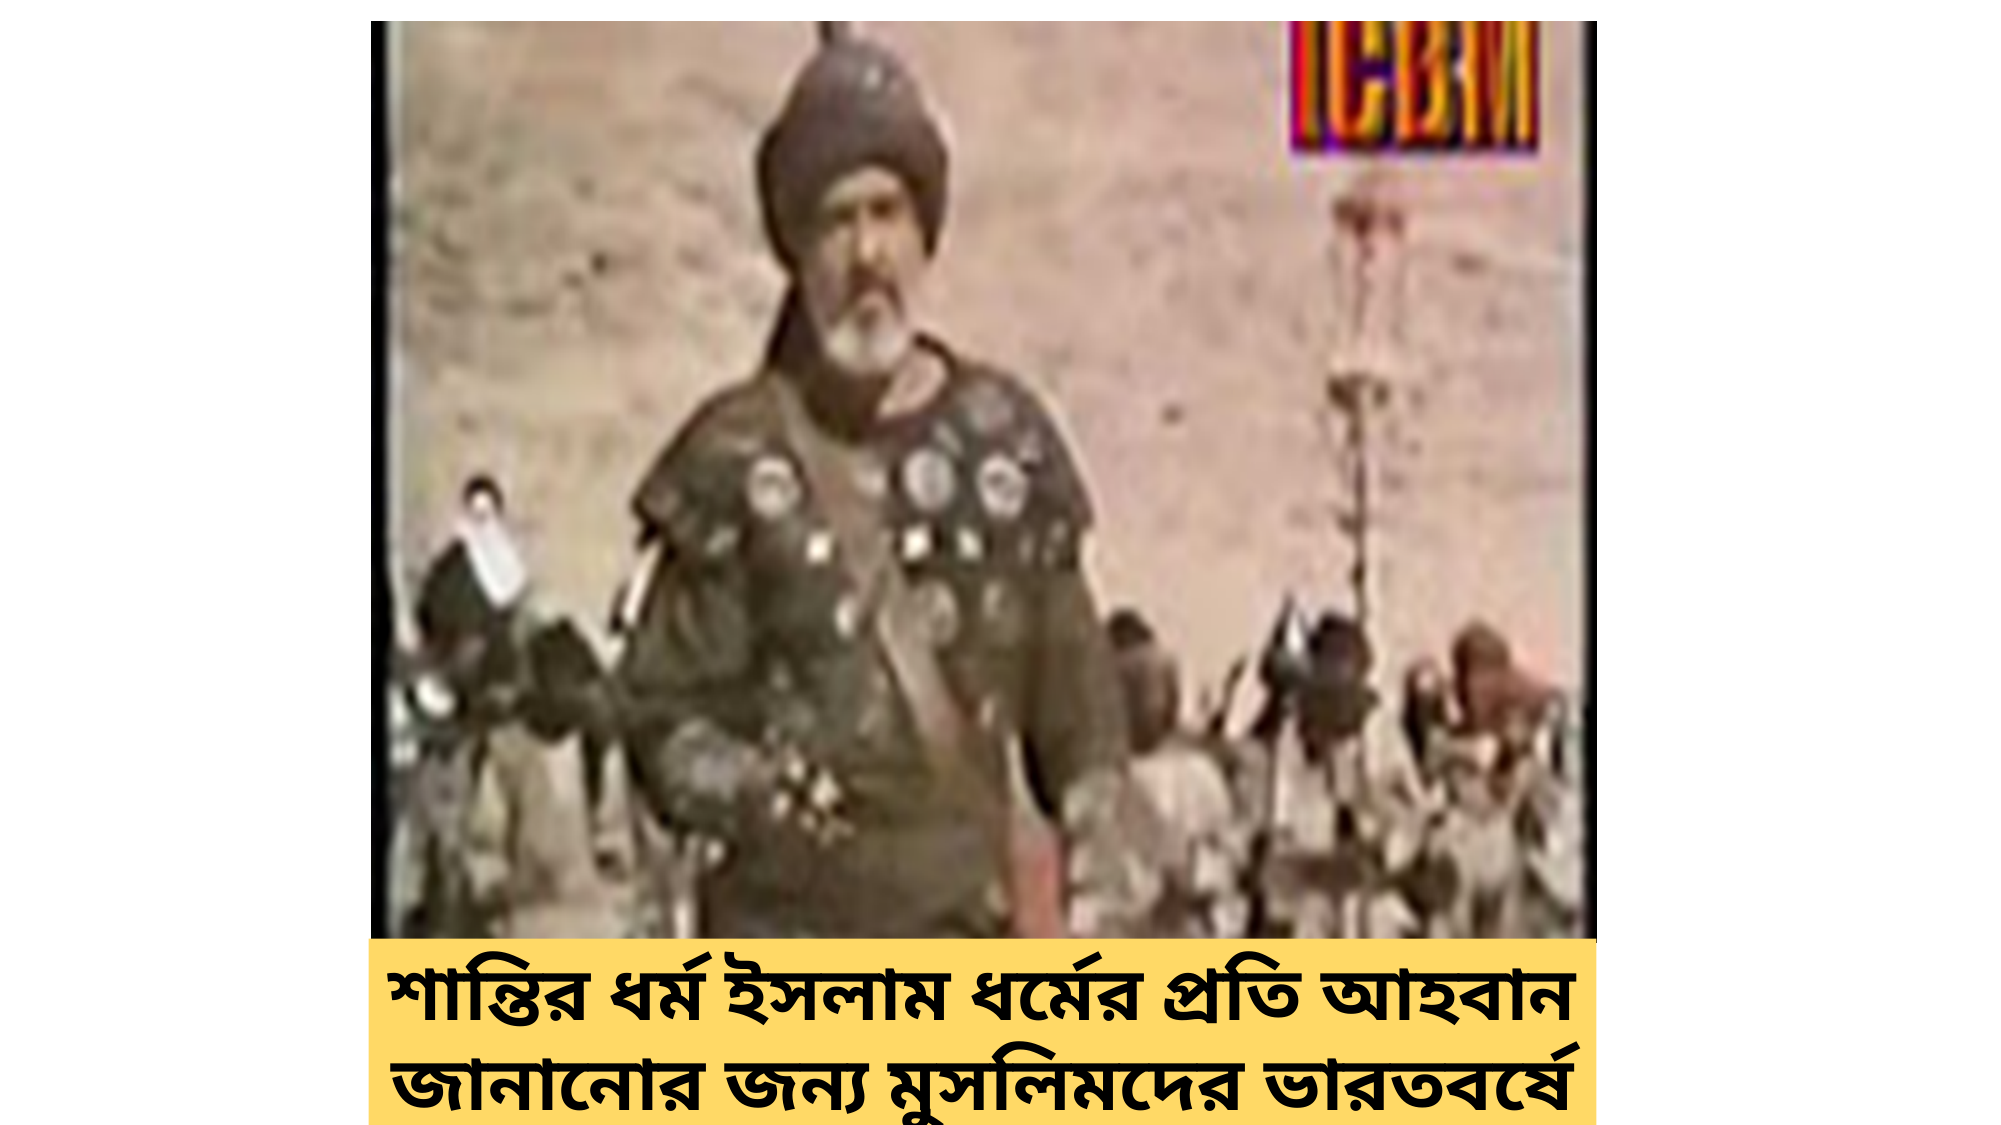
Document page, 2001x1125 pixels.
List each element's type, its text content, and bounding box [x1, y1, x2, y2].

text_box শান্তির ধর্ম ইসলাম ধর্মের প্রতি আহবান জানানোর জন্য মুসলিমদের ভারতবর্ষে আগমন। [368, 938, 1597, 1125]
picture [371, 21, 1597, 943]
